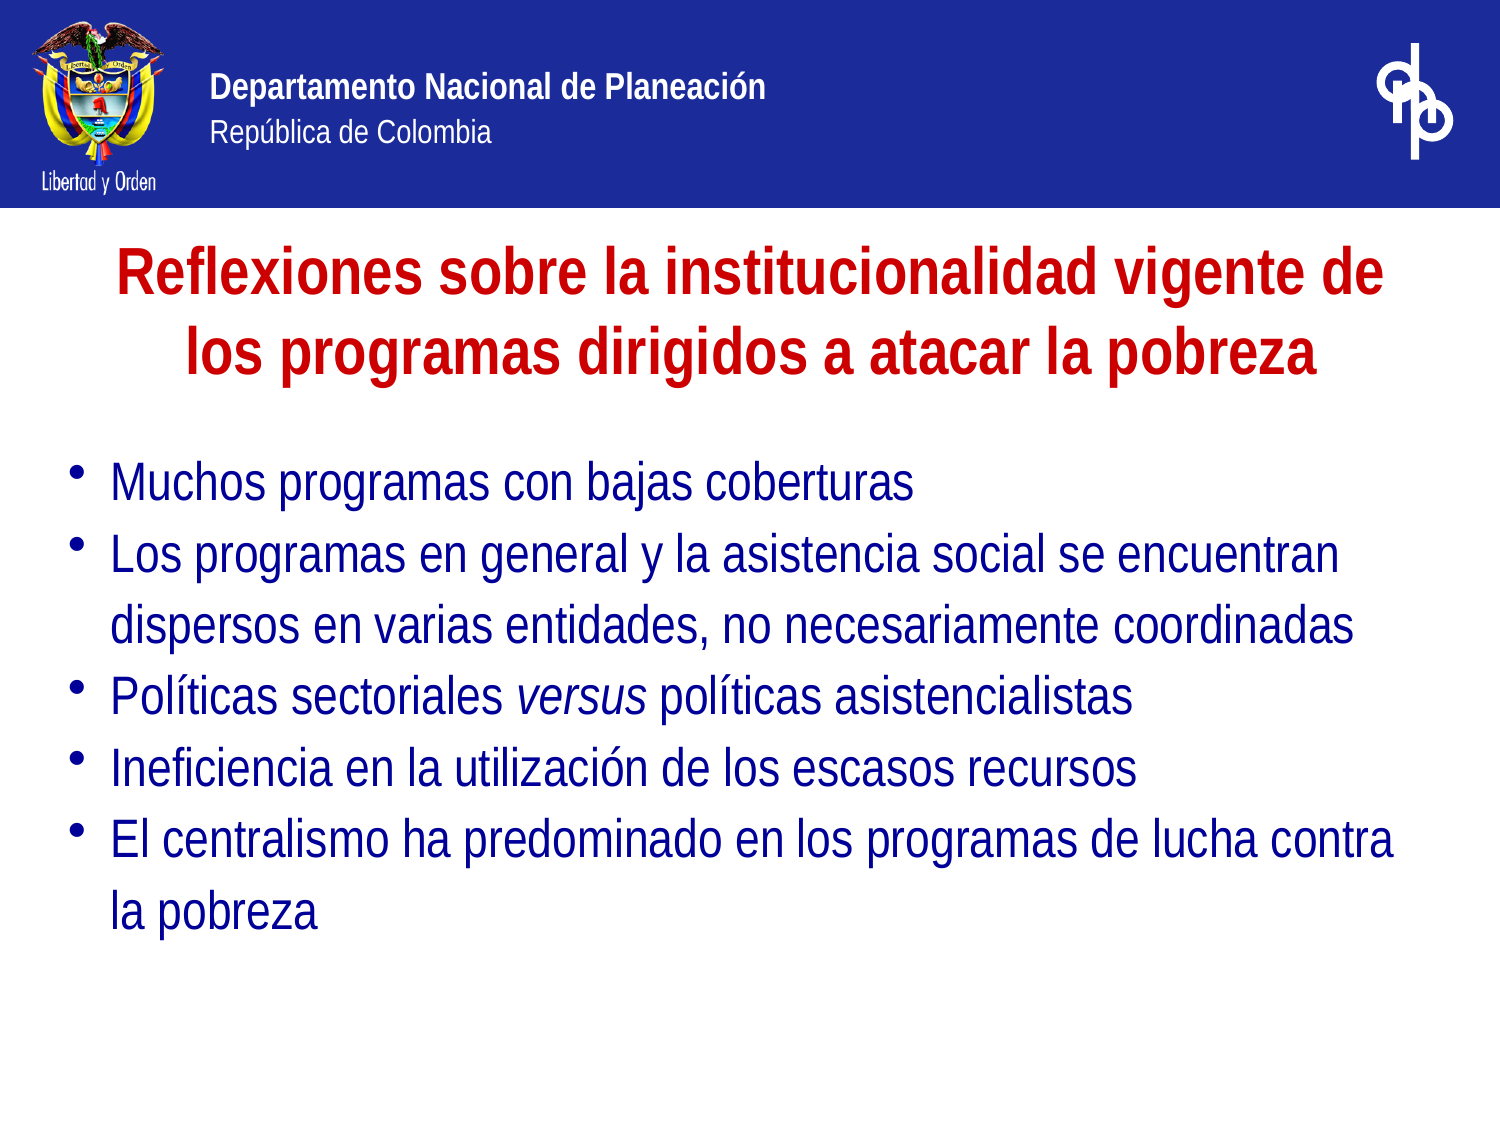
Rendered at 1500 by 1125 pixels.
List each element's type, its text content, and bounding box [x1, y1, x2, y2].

picture [29, 18, 166, 197]
text_box Muchos programas con bajas coberturas Los programas en general y la asistencia social se encuentran dispersos en varias entidades, no necesariamente coordinadas Políticas sectoriales versus políticas asistencialistas Ineficiencia en la utilización de los escasos recursos El centralismo ha predominado en los programas de lucha contra la pobreza [53, 432, 1447, 1071]
title Reflexiones sobre la institucionalidad vigente de los programas dirigidos a atacar la pobreza [76, 220, 1427, 327]
